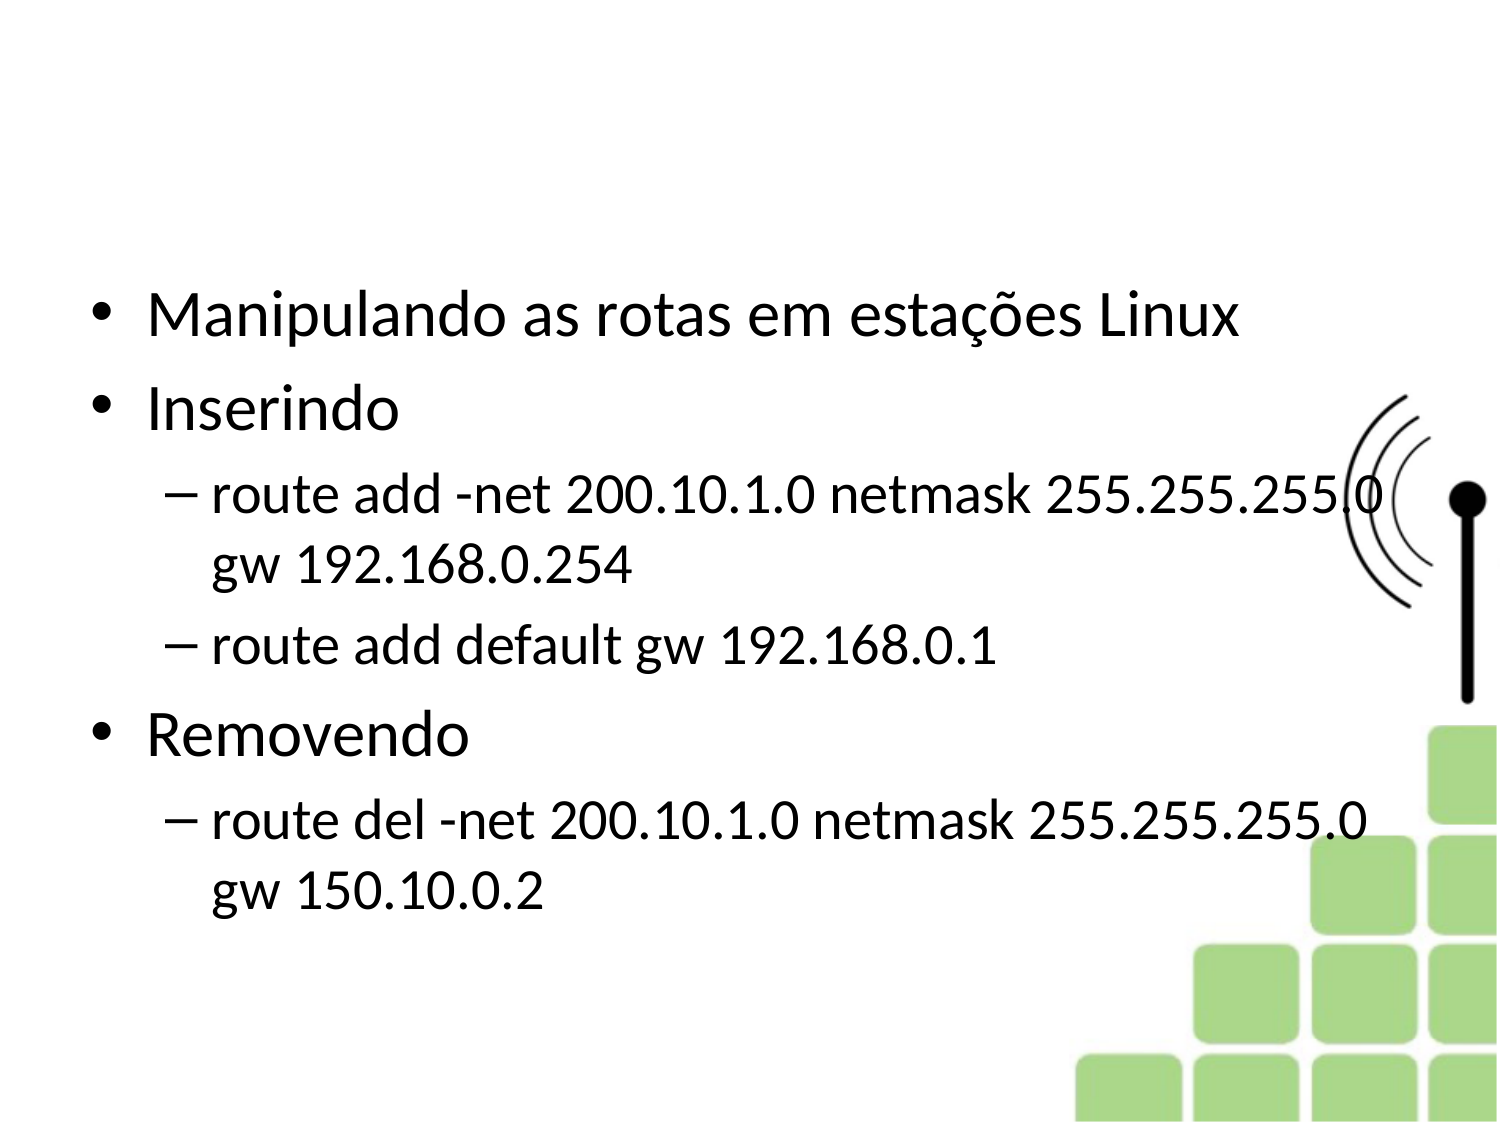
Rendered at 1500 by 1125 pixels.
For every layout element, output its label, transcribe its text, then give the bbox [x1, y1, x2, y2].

list Manipulando as rotas em estações Linux Inserindo route add -net 200.10.1.0 netmask 255.255.255.0 gw 192.168.0.254 route add default gw 192.168.0.1 Removendo route del -net 200.10.1.0 netmask 255.255.255.0 gw 150.10.0.2 [75, 262, 1425, 1005]
picture [1007, 385, 1500, 1125]
